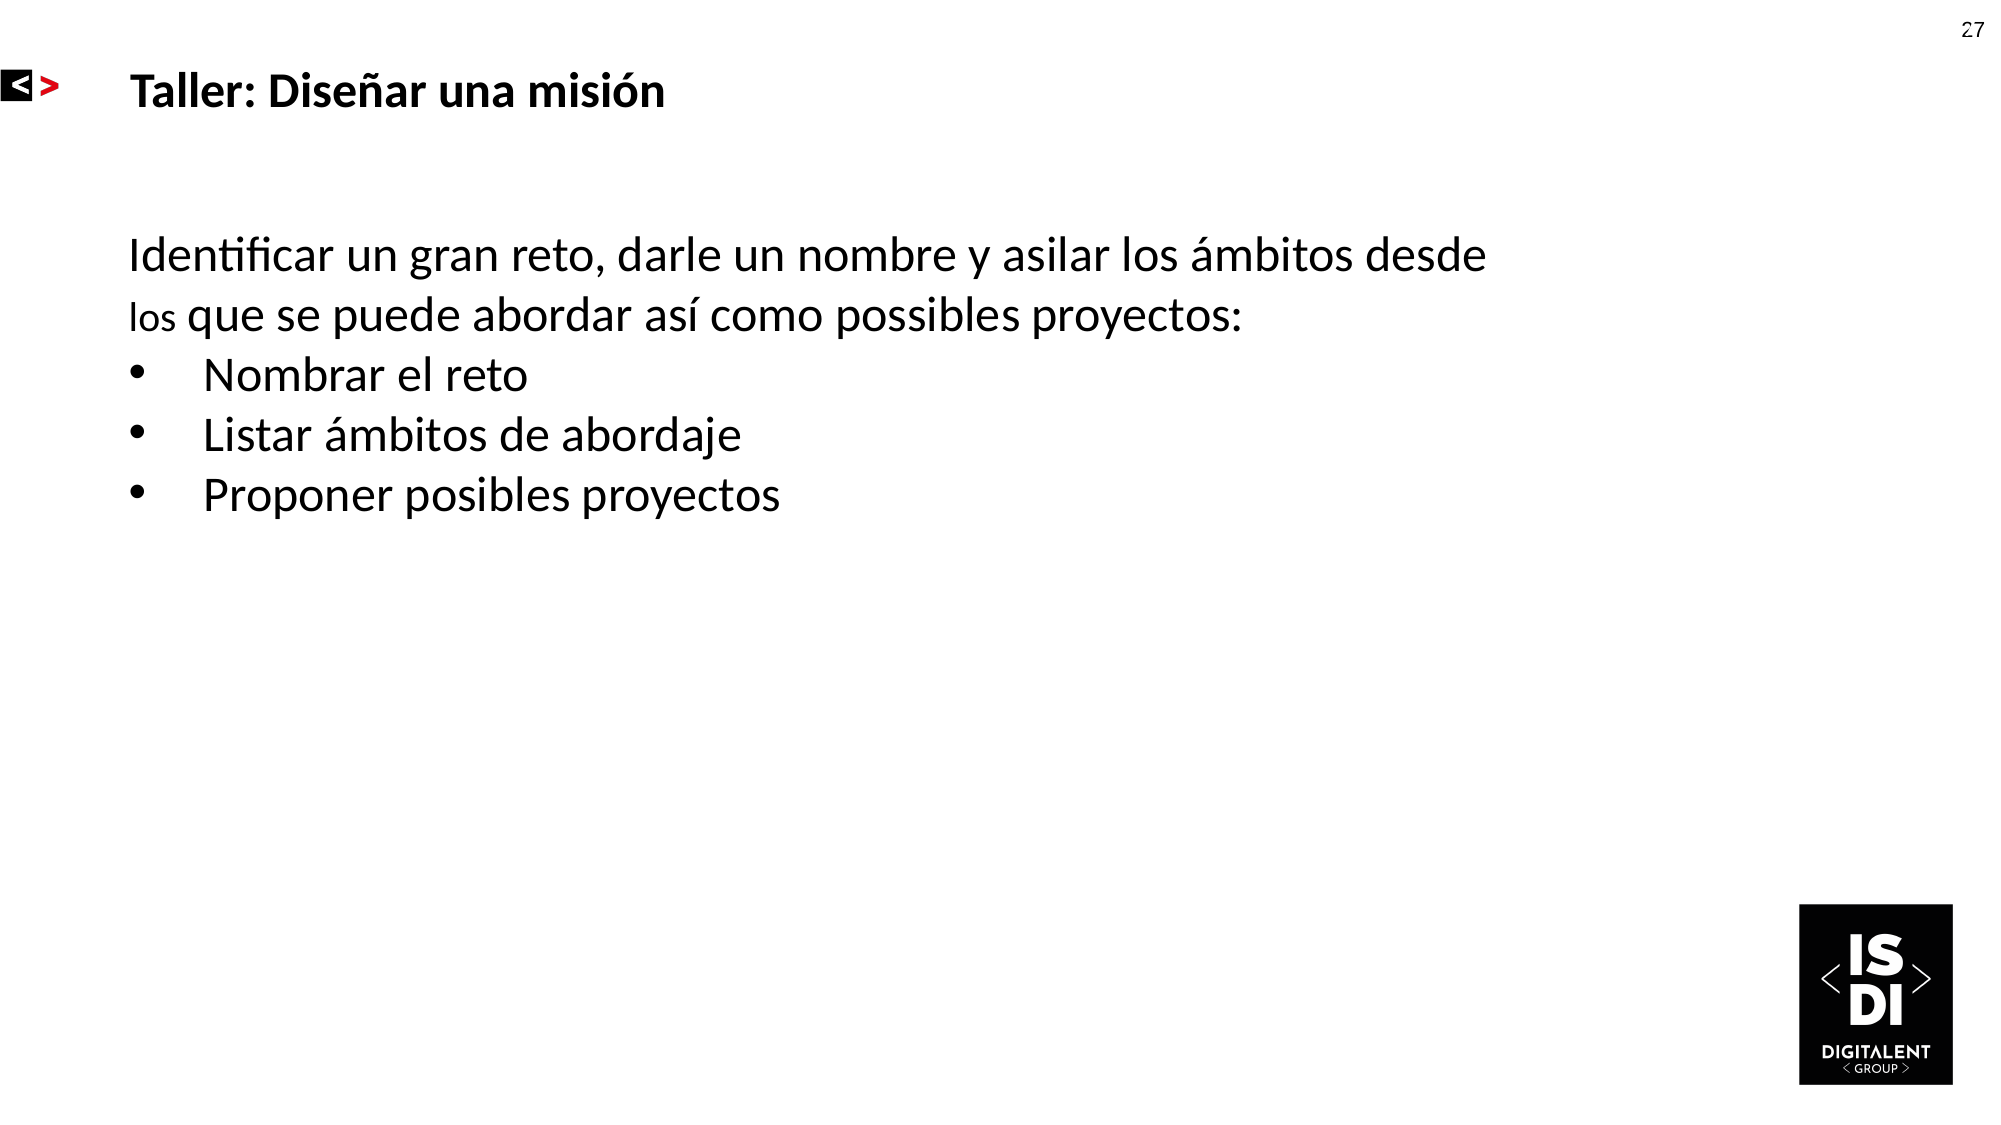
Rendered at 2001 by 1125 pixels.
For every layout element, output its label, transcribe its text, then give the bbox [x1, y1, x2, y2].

picture [7, 73, 33, 100]
picture [37, 74, 59, 99]
text_box Taller: Diseñar una misión [115, 37, 1888, 137]
list Identificar un gran reto, darle un nombre y asilar los ámbitos desde los que se puede abordar así como possibles proyectos: Nombrar el reto Listar ámbitos de abordaje Proponer posibles proyectos [114, 214, 1503, 865]
picture [1797, 902, 1955, 1087]
text_box 27 [1909, 0, 1993, 60]
